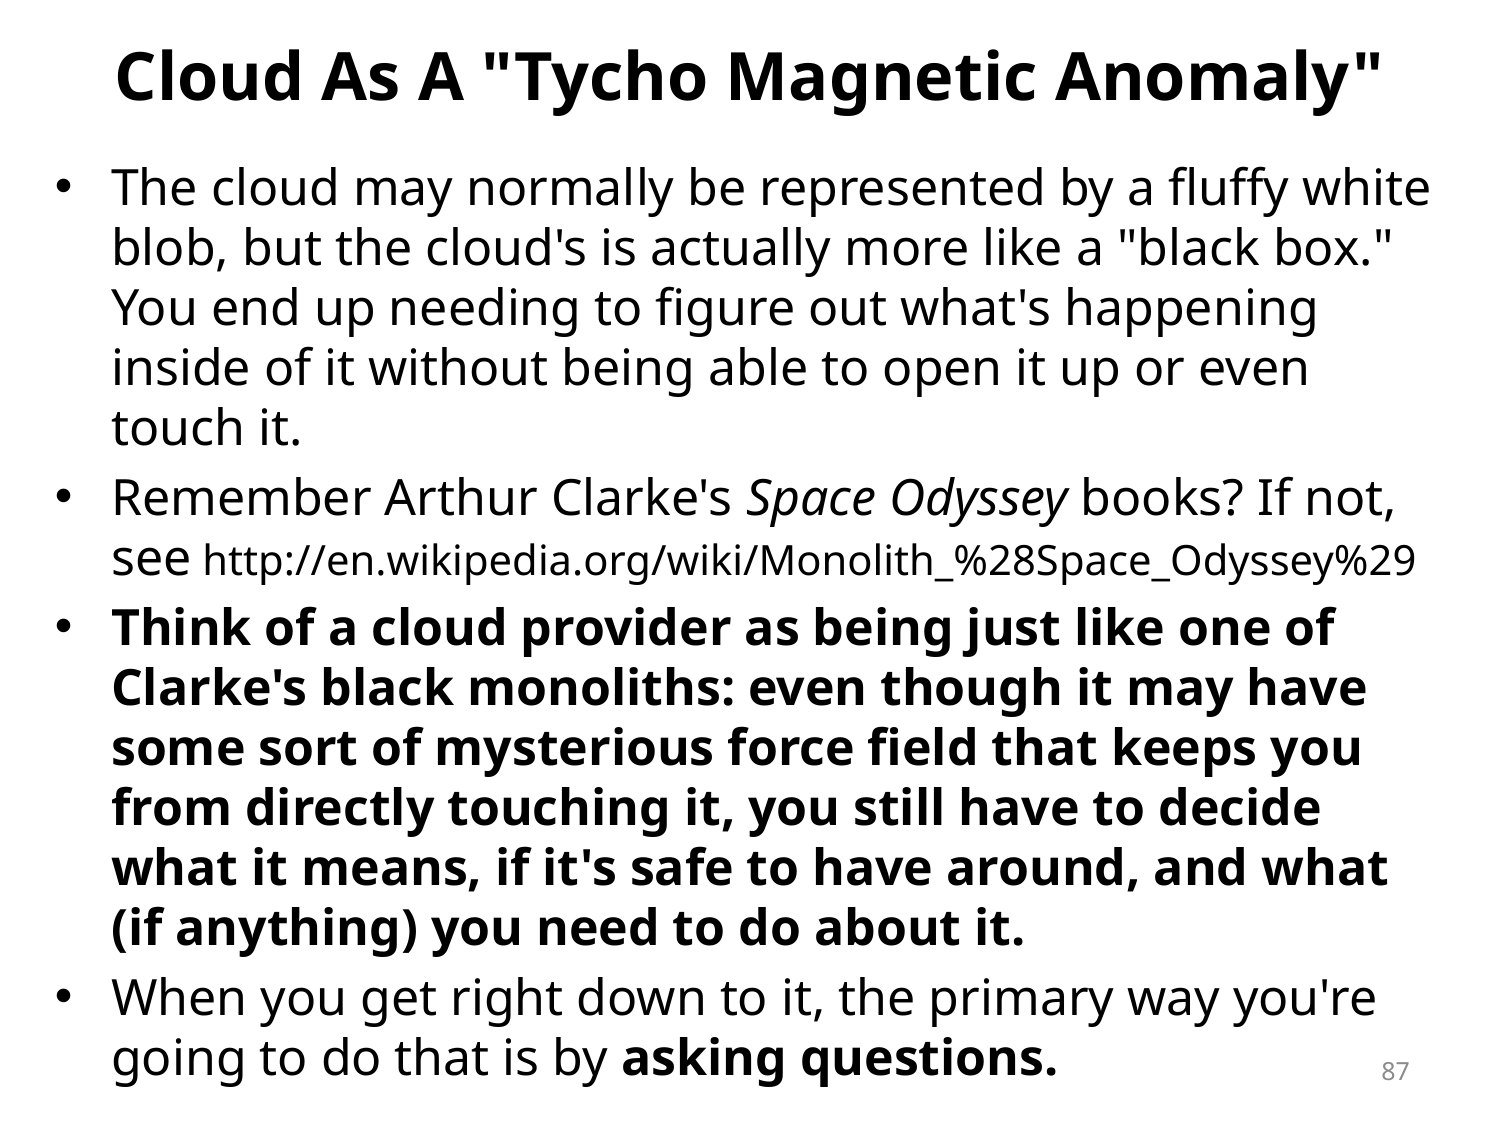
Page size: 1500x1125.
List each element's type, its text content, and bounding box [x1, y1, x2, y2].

title Cloud As A "Tycho Magnetic Anomaly" [0, 18, 1500, 130]
list The cloud may normally be represented by a fluffy white blob, but the cloud's is actually more like a "black box." You end up needing to figure out what's happening inside of it without being able to open it up or even touch it. Remember Arthur Clarke's Space Odyssey books? If not, see http://en.wikipedia.org/wiki/Monolith_%28Space_Odyssey%29 Think of a cloud provider as being just like one of Clarke's black monoliths: even though it may have some sort of mysterious force field that keeps you from directly touching it, you still have to decide what it means, if it's safe to have around, and what (if anything) you need to do about it. When you get right down to it, the primary way you're going to do that is by asking questions. [39, 147, 1467, 1094]
slide_number 87 [1074, 1042, 1425, 1103]
